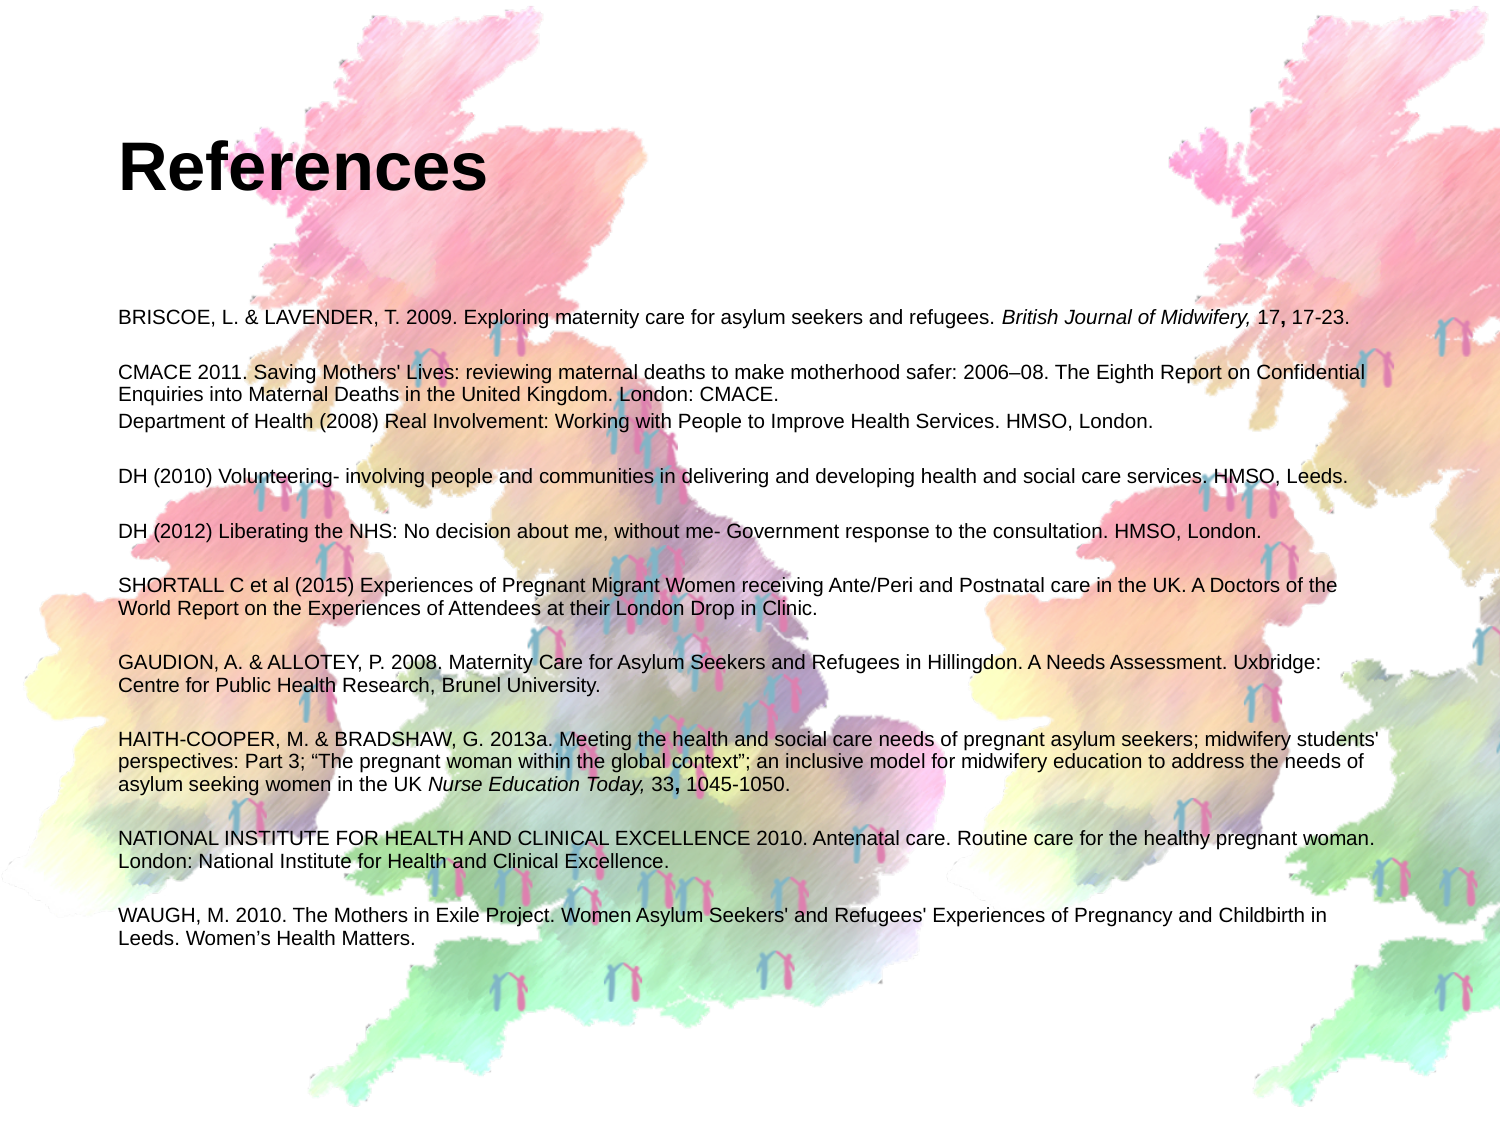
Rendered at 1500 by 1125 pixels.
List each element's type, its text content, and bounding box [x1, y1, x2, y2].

title References [103, 59, 1397, 278]
list BRISCOE, L. & LAVENDER, T. 2009. Exploring maternity care for asylum seekers and refugees. British Journal of Midwifery, 17, 17-23. CMACE 2011. Saving Mothers' Lives: reviewing maternal deaths to make motherhood safer: 2006–08. The Eighth Report on Confidential Enquiries into Maternal Deaths in the United Kingdom. London: CMACE. Department of Health (2008) Real Involvement: Working with People to Improve Health Services. HMSO, London. DH (2010) Volunteering- involving people and communities in delivering and developing health and social care services. HMSO, Leeds. DH (2012) Liberating the NHS: No decision about me, without me- Government response to the consultation. HMSO, London. SHORTALL C et al (2015) Experiences of Pregnant Migrant Women receiving Ante/Peri and Postnatal care in the UK. A Doctors of the World Report on the Experiences of Attendees at their London Drop in Clinic. GAUDION, A. & ALLOTEY, P. 2008. Maternity Care for Asylum Seekers and Refugees in Hillingdon. A Needs Assessment. Uxbridge: Centre for Public Health Research, Brunel University. HAITH-COOPER, M. & BRADSHAW, G. 2013a. Meeting the health and social care needs of pregnant asylum seekers; midwifery students' perspectives: Part 3; “The pregnant woman within the global context”; an inclusive model for midwifery education to address the needs of asylum seeking women in the UK Nurse Education Today, 33, 1045-1050. NATIONAL INSTITUTE FOR HEALTH AND CLINICAL EXCELLENCE 2010. Antenatal care. Routine care for the healthy pregnant woman. London: National Institute for Health and Clinical Excellence. WAUGH, M. 2010. The Mothers in Exile Project. Women Asylum Seekers' and Refugees' Experiences of Pregnancy and Childbirth in Leeds. Women’s Health Matters. [103, 299, 1397, 1014]
